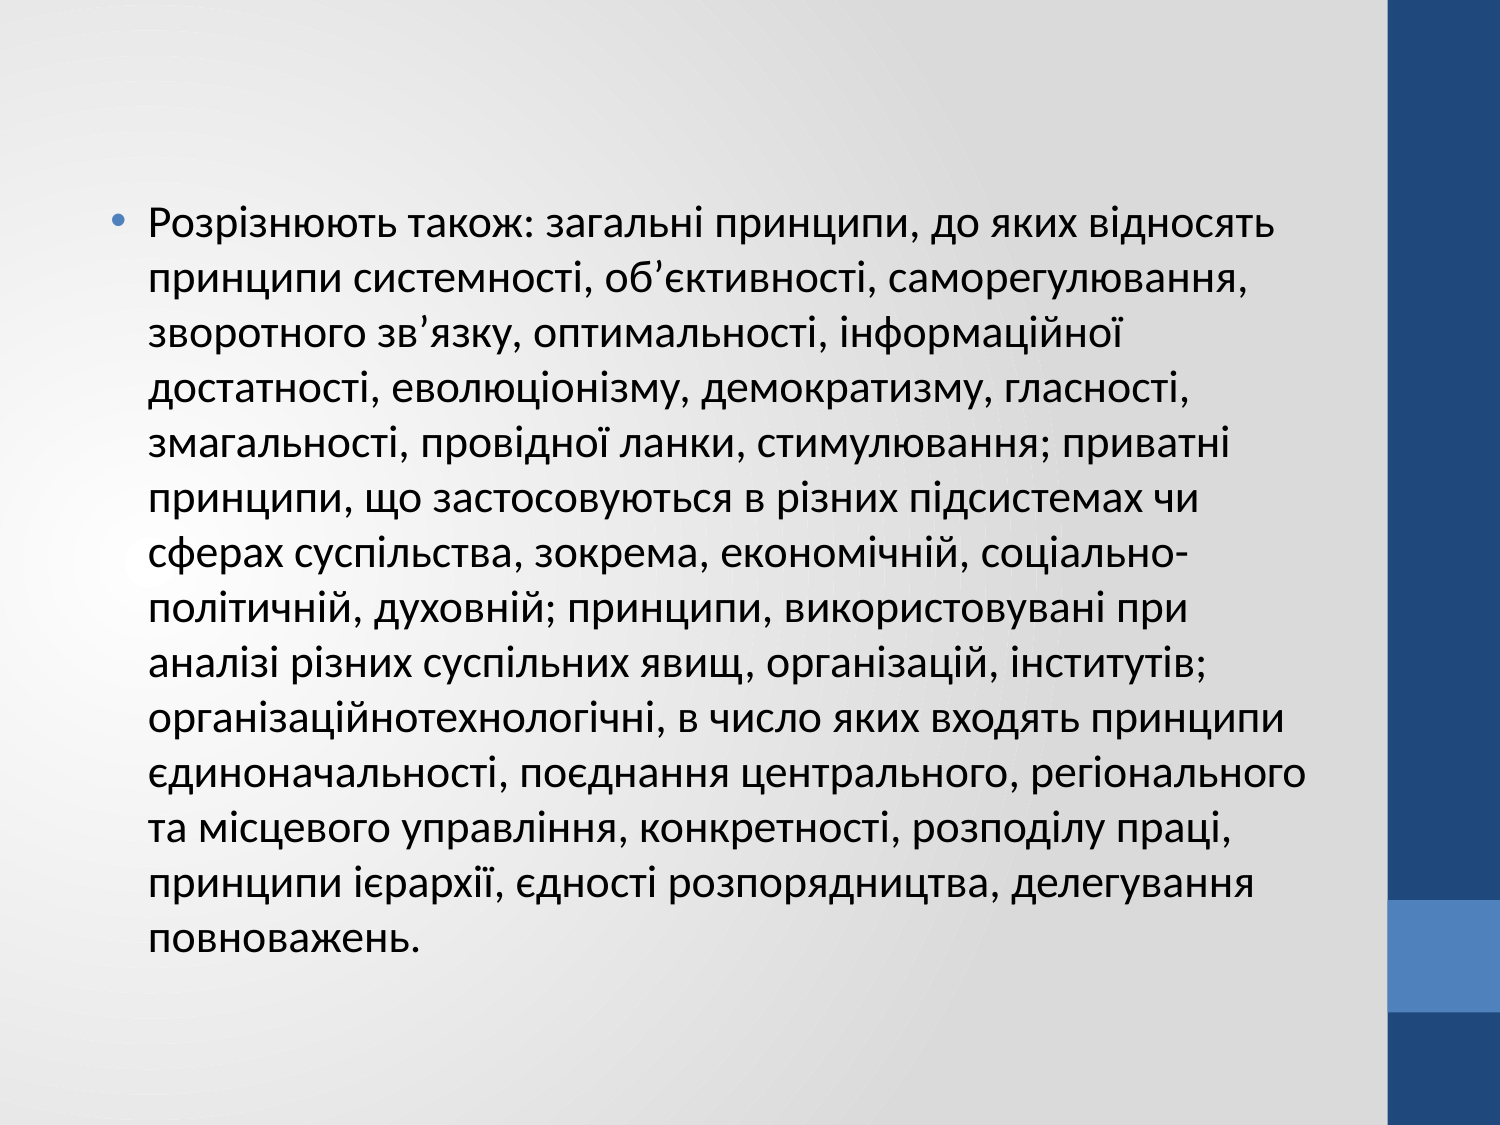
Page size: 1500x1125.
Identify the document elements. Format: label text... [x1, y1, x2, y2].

list Розрізнюють також: загальні принципи, до яких відносять принципи системності, об’єктивності, саморегулювання, зворотного зв’язку, оптимальності, інформаційної достатності, еволюціонізму, демократизму, гласності, змагальності, провідної ланки, стимулювання; приватні принципи, що застосовуються в різних підсистемах чи сферах суспільства, зокрема, економічній, соціально-політичній, духовній; принципи, використовувані при аналізі різних суспільних явищ, організацій, інститутів; організаційнотехнологічні, в число яких входять принципи єдиноначальності, поєднання центрального, регіонального та місцевого управління, конкретності, розподілу праці, принципи ієрархії, єдності розпорядництва, делегування повноважень. [76, 184, 1327, 972]
